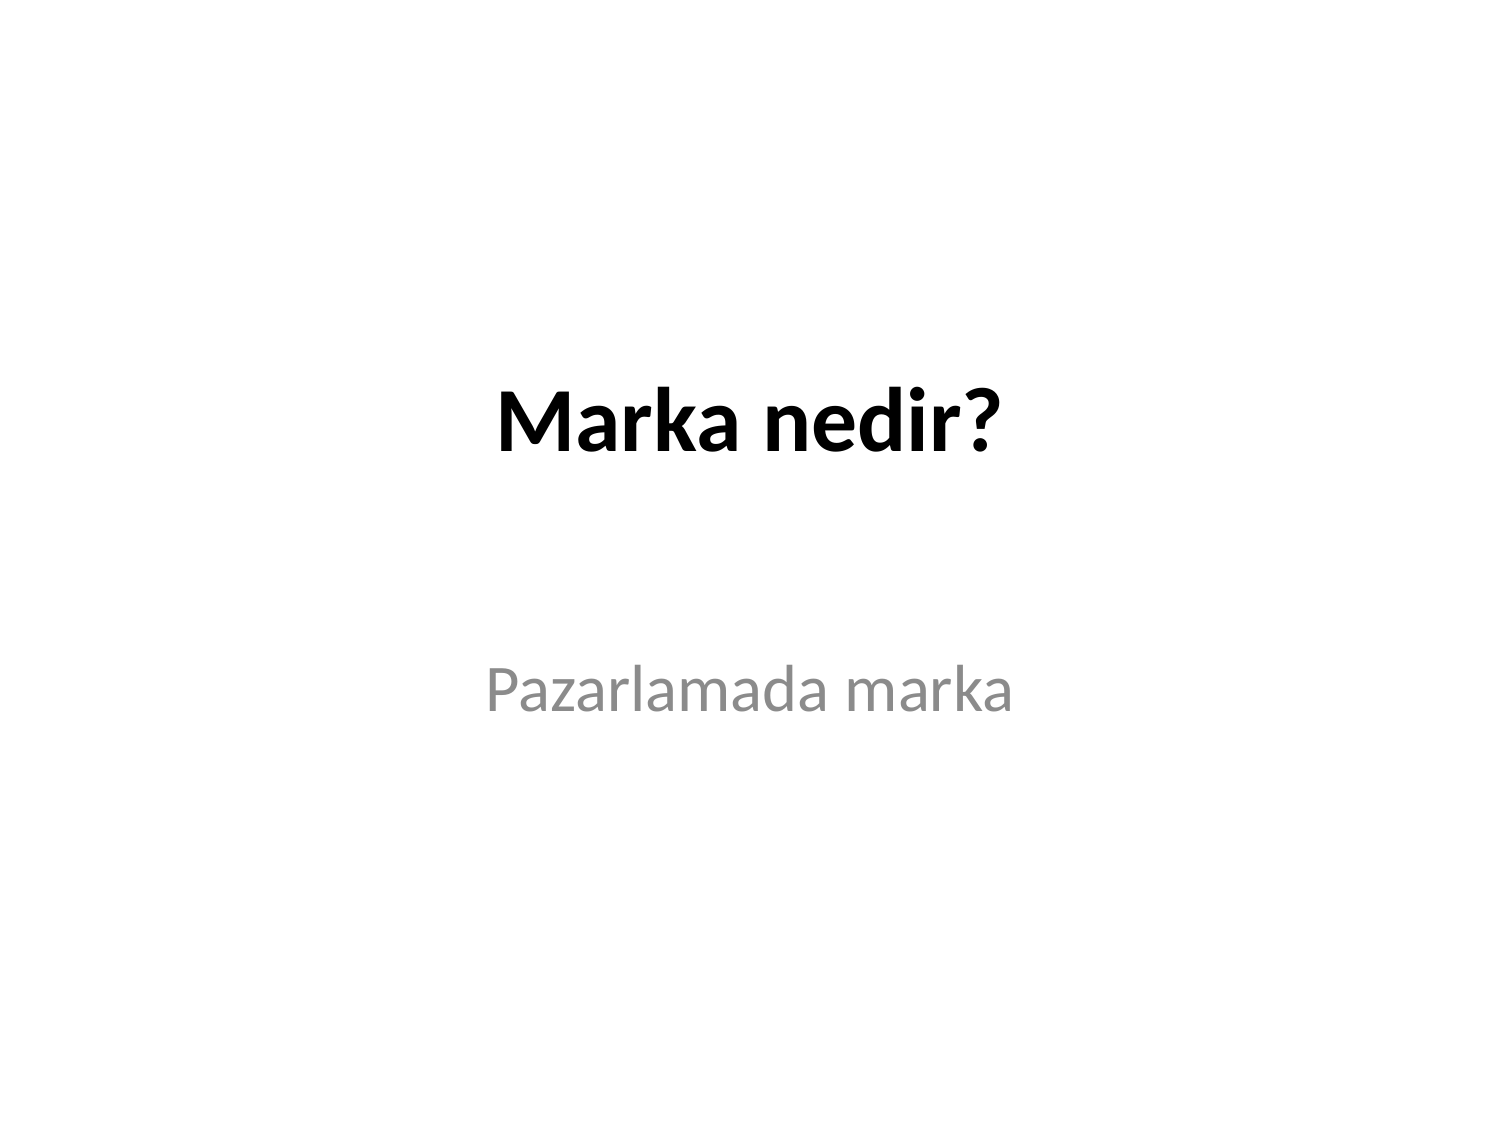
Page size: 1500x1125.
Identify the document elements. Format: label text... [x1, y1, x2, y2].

title Marka nedir? [112, 349, 1388, 591]
subtitle Pazarlamada marka [225, 637, 1275, 925]
